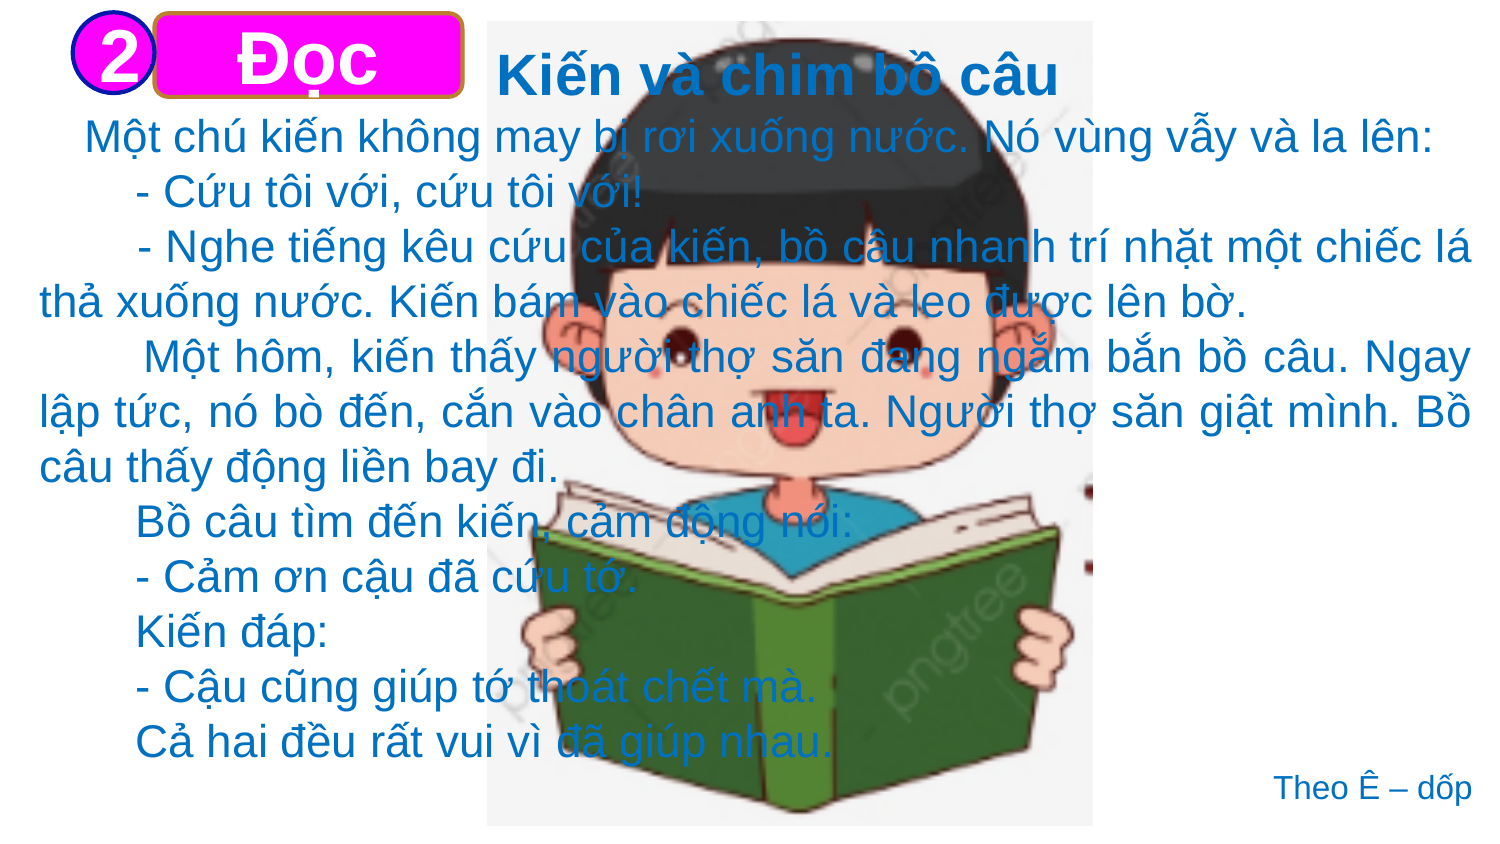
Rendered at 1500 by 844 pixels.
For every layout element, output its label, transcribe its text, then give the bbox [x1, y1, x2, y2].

text_box Đọc [154, 13, 463, 97]
text_box 2 [72, 12, 155, 94]
picture [487, 21, 1093, 826]
text_box Kiến và chim bồ câu Một chú kiến không may bị rơi xuống nước. Nó vùng vẫy và la lên: - Cứu tôi với, cứu tôi với! - Nghe tiếng kêu cứu của kiến, bồ câu nhanh trí nhặt một chiếc lá thả xuống nước. Kiến bám vào chiếc lá và leo được lên bờ. Một hôm, kiến thấy người thợ săn đang ngắm bắn bồ câu. Ngay lập tức, nó bò đến, cắn vào chân anh ta. Người thợ săn giật mình. Bồ câu thấy động liền bay đi. Bồ câu tìm đến kiến, cảm động nói: - Cảm ơn cậu đã cứu tớ. Kiến đáp: - Cậu cũng giúp tớ thoát chết mà. Cả hai đều rất vui vì đã giúp nhau. Theo Ê – dốp [24, 29, 487, 814]
text_box Kiến và chim bồ câu Một chú kiến không may bị rơi xuống nước. Nó vùng vẫy và la lên: - Cứu tôi với, cứu tôi với! - Nghe tiếng kêu cứu của kiến, bồ câu nhanh trí nhặt một chiếc lá thả xuống nước. Kiến bám vào chiếc lá và leo được lên bờ. Một hôm, kiến thấy người thợ săn đang ngắm bắn bồ câu. Ngay lập tức, nó bò đến, cắn vào chân anh ta. Người thợ săn giật mình. Bồ câu thấy động liền bay đi. Bồ câu tìm đến kiến, cảm động nói: - Cảm ơn cậu đã cứu tớ. Kiến đáp: - Cậu cũng giúp tớ thoát chết mà. Cả hai đều rất vui vì đã giúp nhau. Theo Ê – dốp [1093, 29, 1488, 814]
